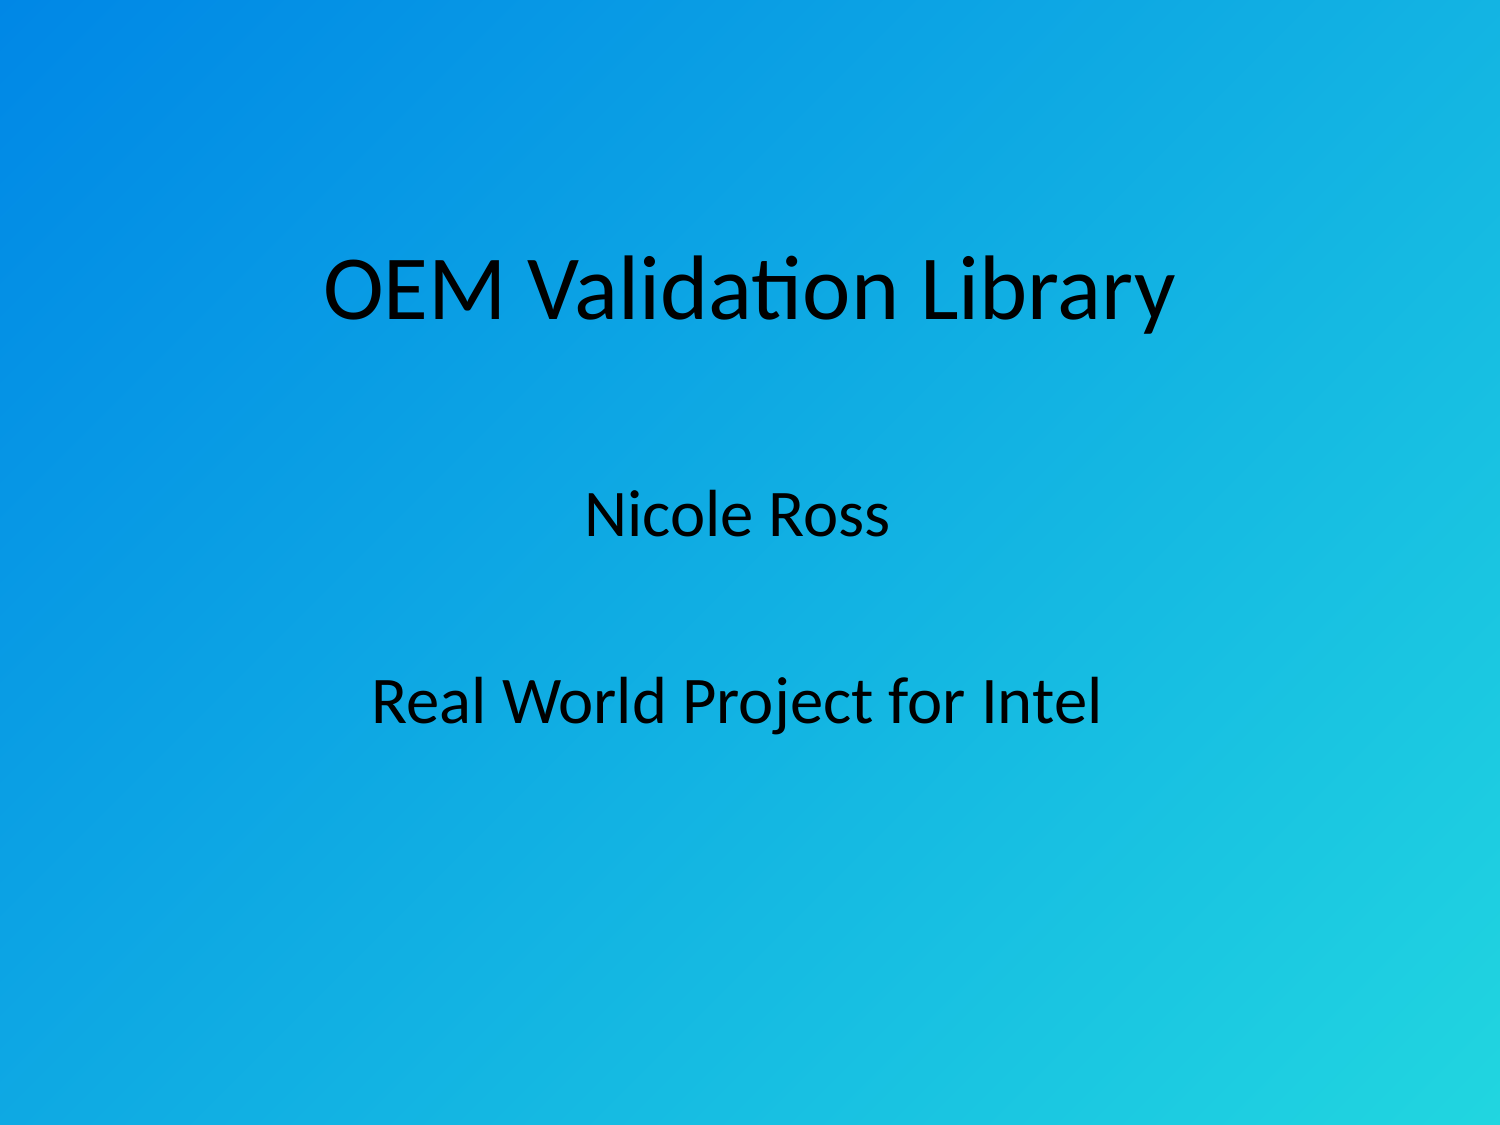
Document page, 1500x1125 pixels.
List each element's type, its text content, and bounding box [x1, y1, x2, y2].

title OEM Validation Library [112, 162, 1388, 404]
subtitle Nicole Ross Real World Project for Intel [212, 462, 1263, 750]
